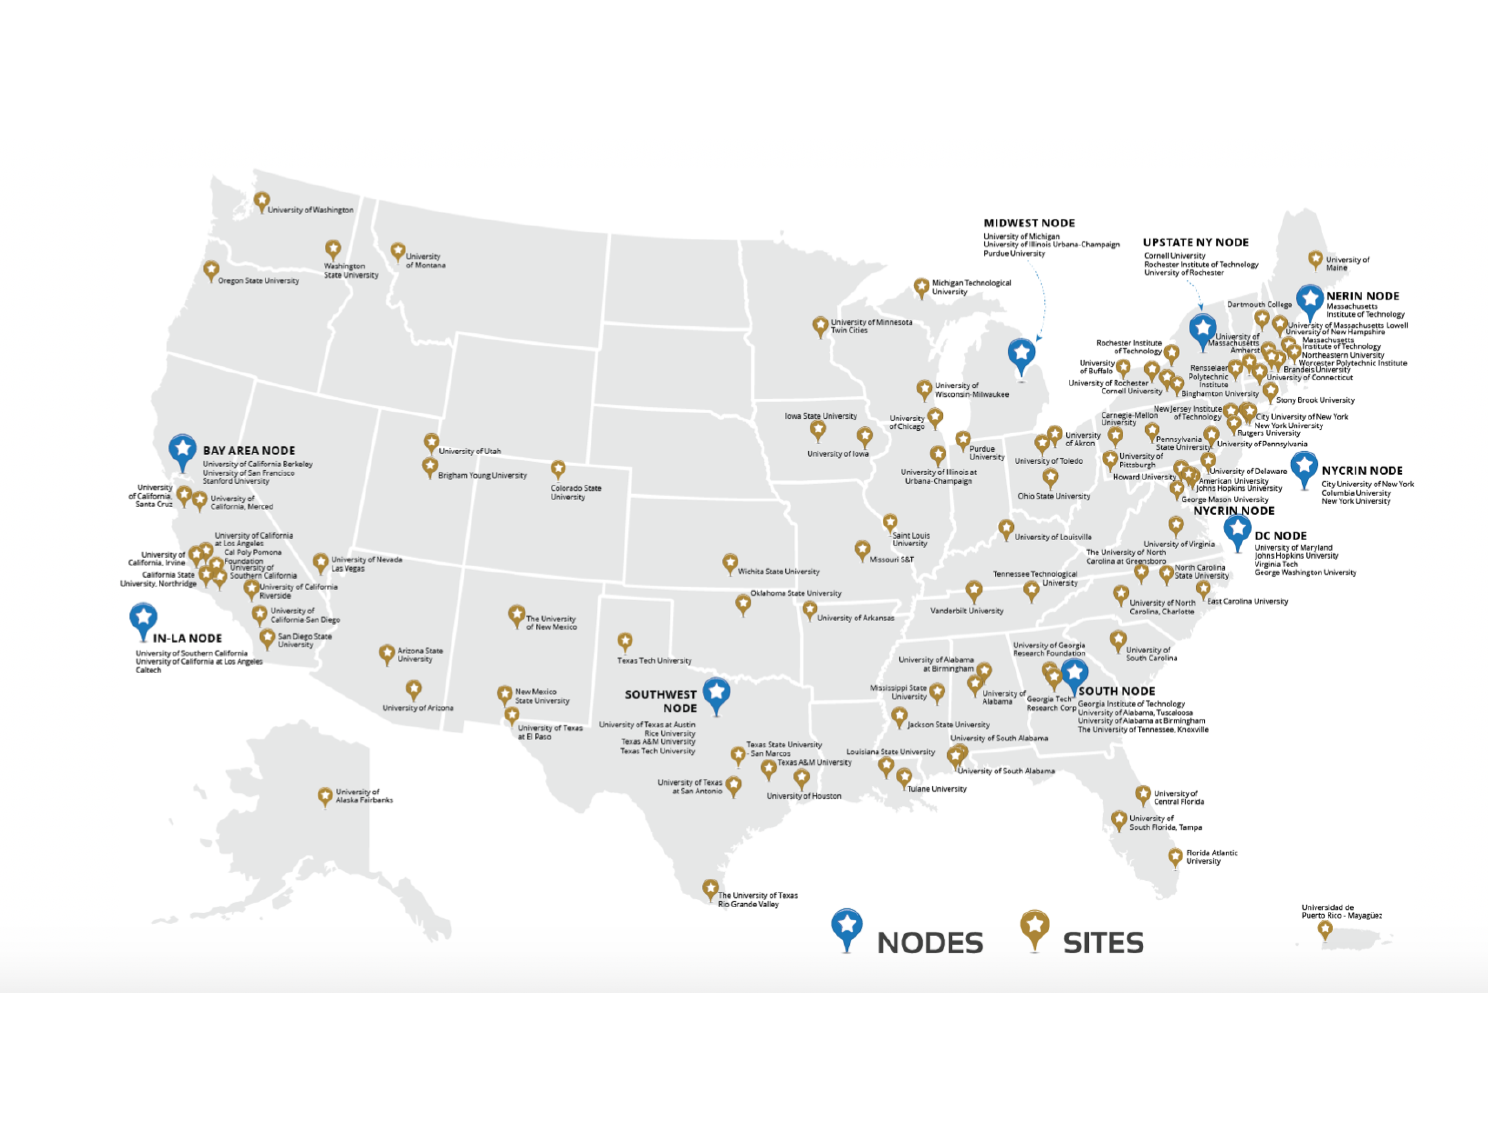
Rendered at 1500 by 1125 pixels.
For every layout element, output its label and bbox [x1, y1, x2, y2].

picture [0, 139, 1488, 993]
